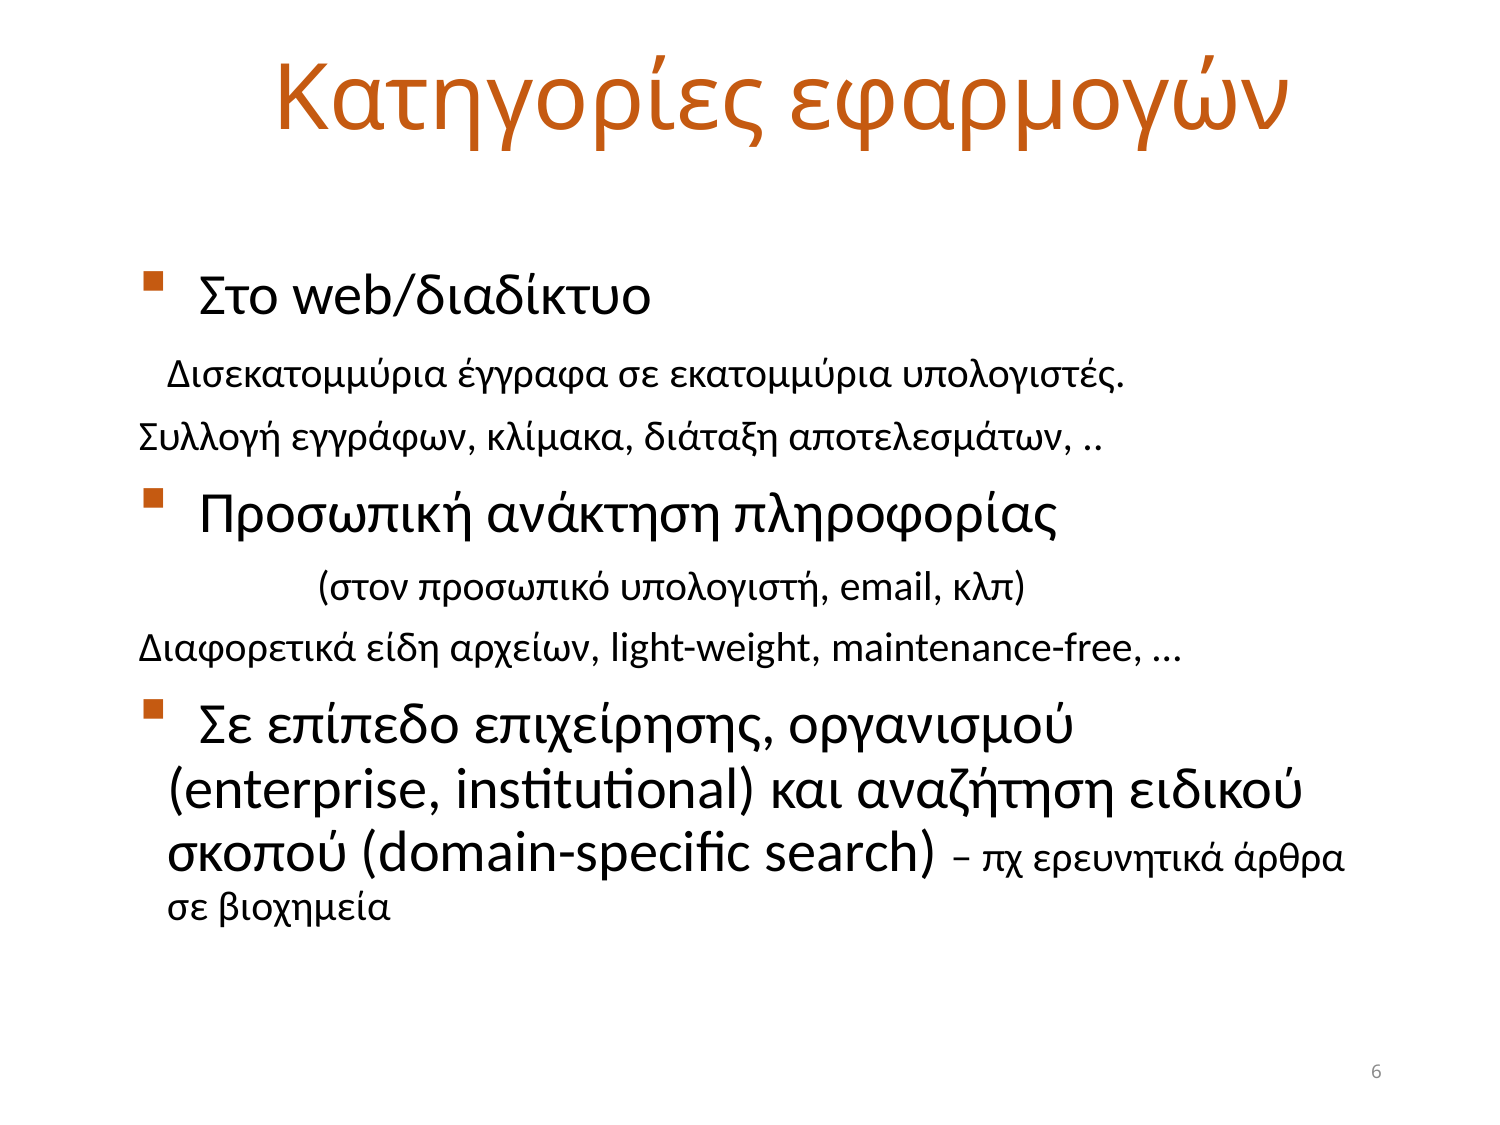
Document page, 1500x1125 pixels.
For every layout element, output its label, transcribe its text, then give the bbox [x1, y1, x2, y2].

list Στο web/διαδίκτυο Δισεκατομμύρια έγγραφα σε εκατομμύρια υπολογιστές. Συλλογή εγγράφων, κλίμακα, διάταξη αποτελεσμάτων, .. Προσωπική ανάκτηση πληροφορίας (στον προσωπικό υπολογιστή, email, κλπ) Διαφορετικά είδη αρχείων, light-weight, maintenance-free, … Σε επίπεδο επιχείρησης, οργανισμού (enterprise, institutional) και αναζήτηση ειδικού σκοπού (domain-specific search) – πχ ερευνητικά άρθρα σε βιοχημεία [123, 249, 1376, 829]
title Κατηγορίες εφαρμογών [135, 35, 1430, 166]
slide_number 6 [1059, 1042, 1397, 1103]
